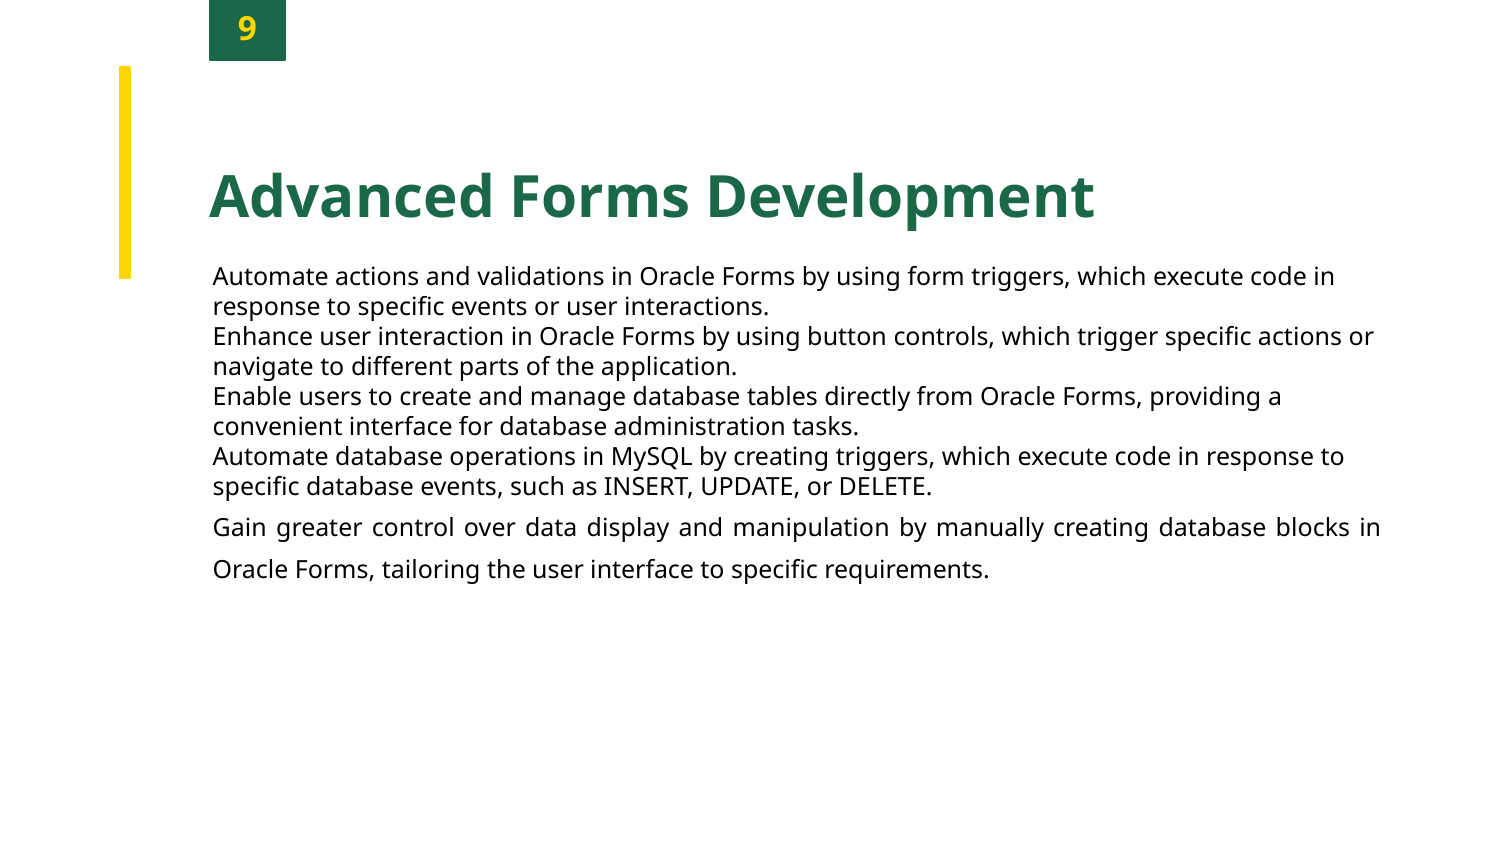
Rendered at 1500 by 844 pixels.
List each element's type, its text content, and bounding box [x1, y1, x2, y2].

text_box Advanced Forms Development [194, 151, 1395, 237]
text_box 9 [209, 0, 285, 60]
text_box [119, 67, 131, 279]
text_box Automate actions and validations in Oracle Forms by using form triggers, which execute code in response to specific events or user interactions. Enhance user interaction in Oracle Forms by using button controls, which trigger specific actions or navigate to different parts of the application. Enable users to create and manage database tables directly from Oracle Forms, providing a convenient interface for database administration tasks. Automate database operations in MySQL by creating triggers, which execute code in response to specific database events, such as INSERT, UPDATE, or DELETE. Gain greater control over data display and manipulation by manually creating database blocks in Oracle Forms, tailoring the user interface to specific requirements. [197, 253, 1398, 802]
